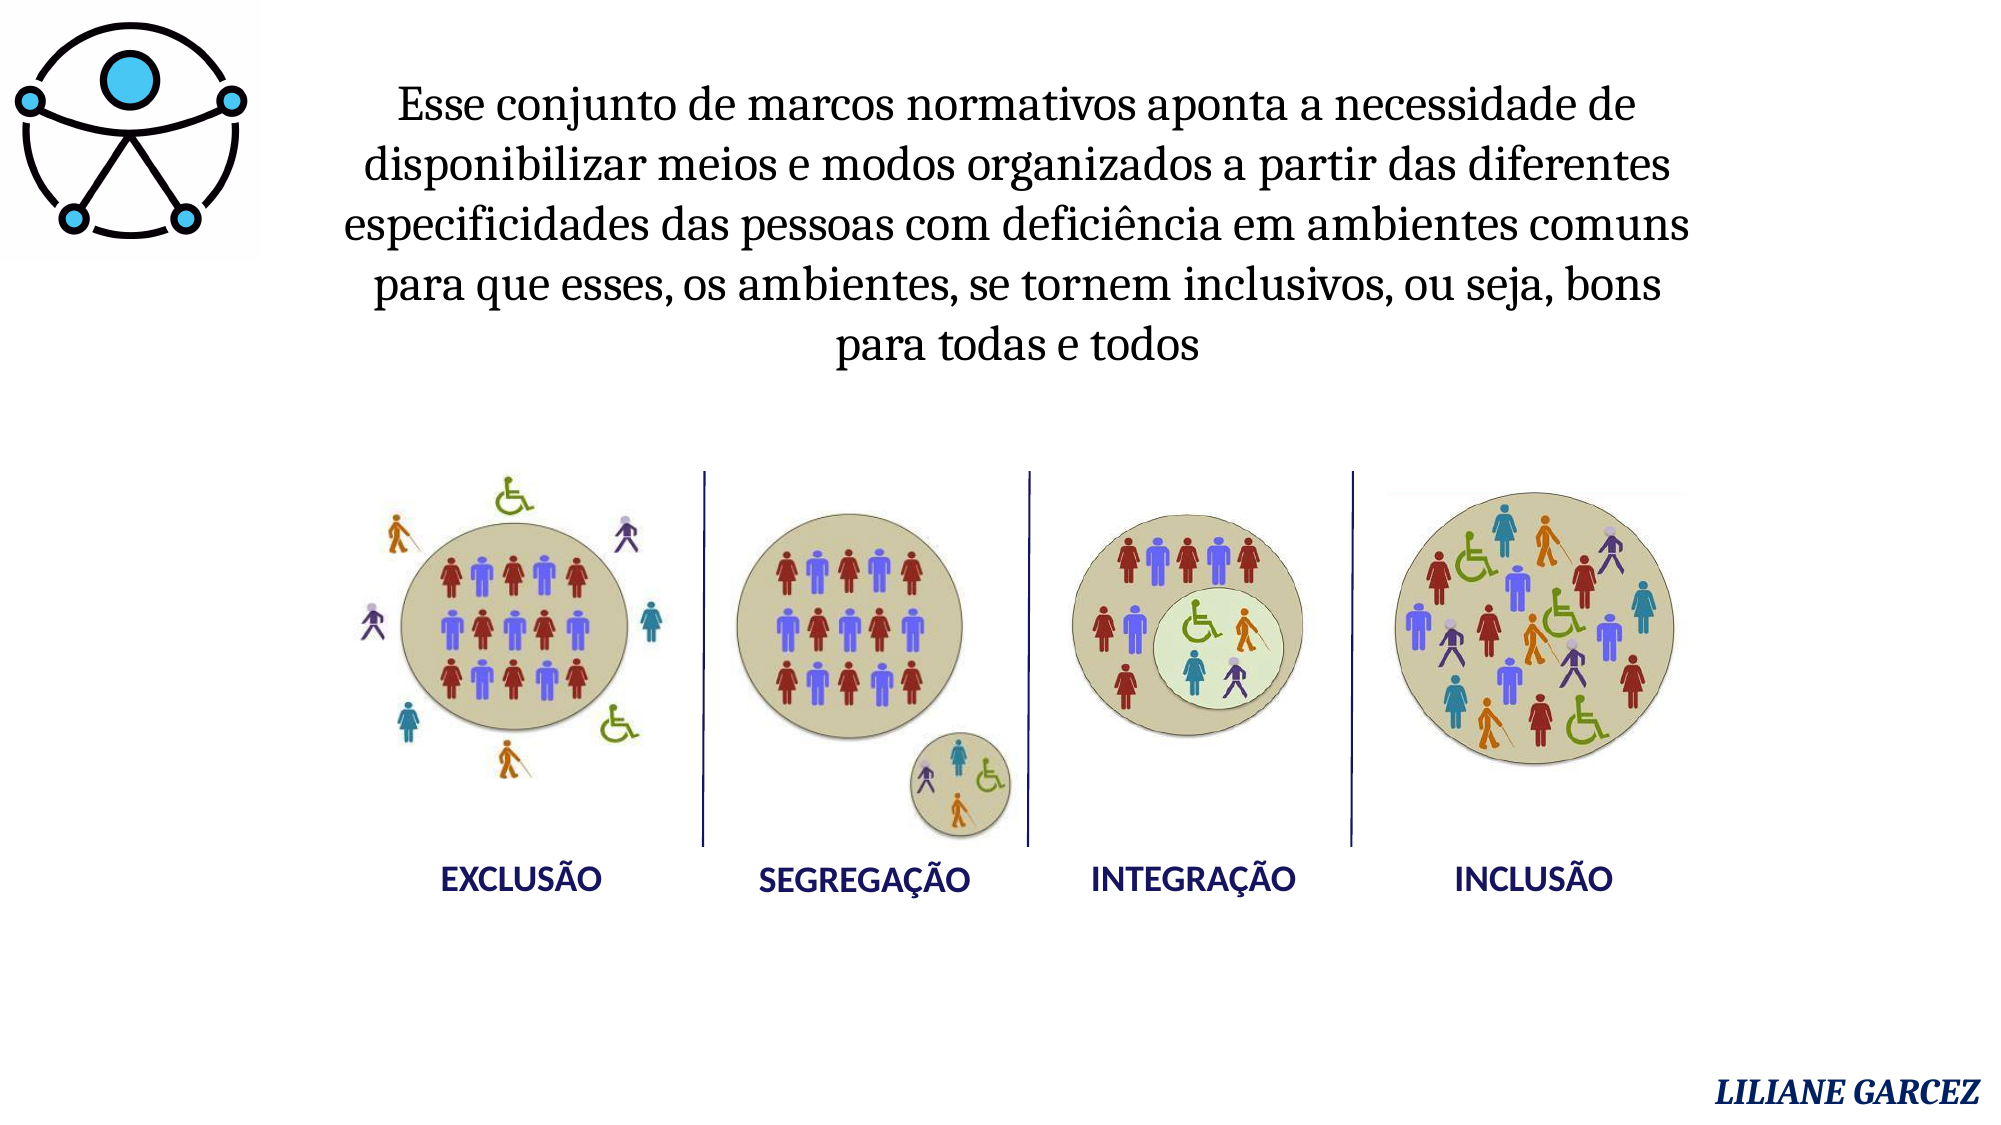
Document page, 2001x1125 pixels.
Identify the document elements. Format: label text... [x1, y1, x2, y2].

text_box Liliane Garcez [1700, 1061, 2000, 1125]
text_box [348, 467, 1687, 908]
text_box Esse conjunto de marcos normativos aponta a necessidade de disponibilizar meios e modos organizados a partir das diferentes especificidades das pessoas com deficiência em ambientes comuns para que esses, os ambientes, se tornem inclusivos, ou seja, bons para todas e todos [314, 63, 1721, 378]
picture [0, 0, 262, 262]
